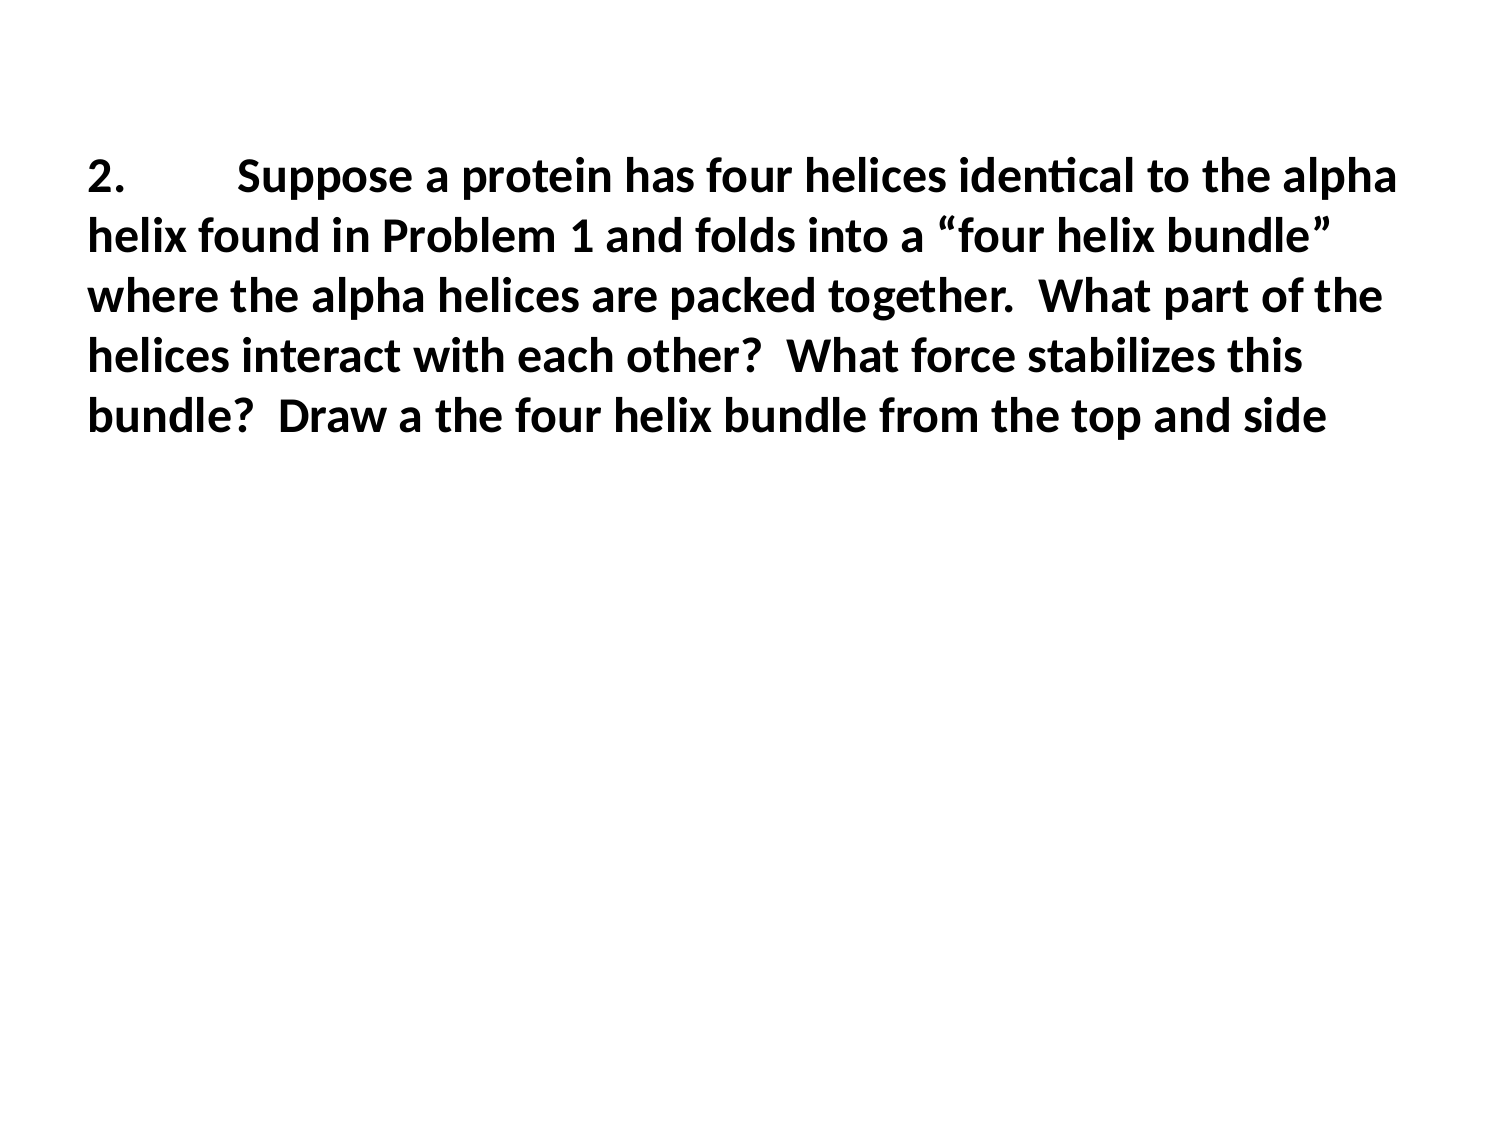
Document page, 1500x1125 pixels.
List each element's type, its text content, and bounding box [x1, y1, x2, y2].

text_box 2. Suppose a protein has four helices identical to the alpha helix found in Problem 1 and folds into a “four helix bundle” where the alpha helices are packed together. What part of the helices interact with each other? What force stabilizes this bundle? Draw a the four helix bundle from the top and side [73, 135, 1436, 450]
